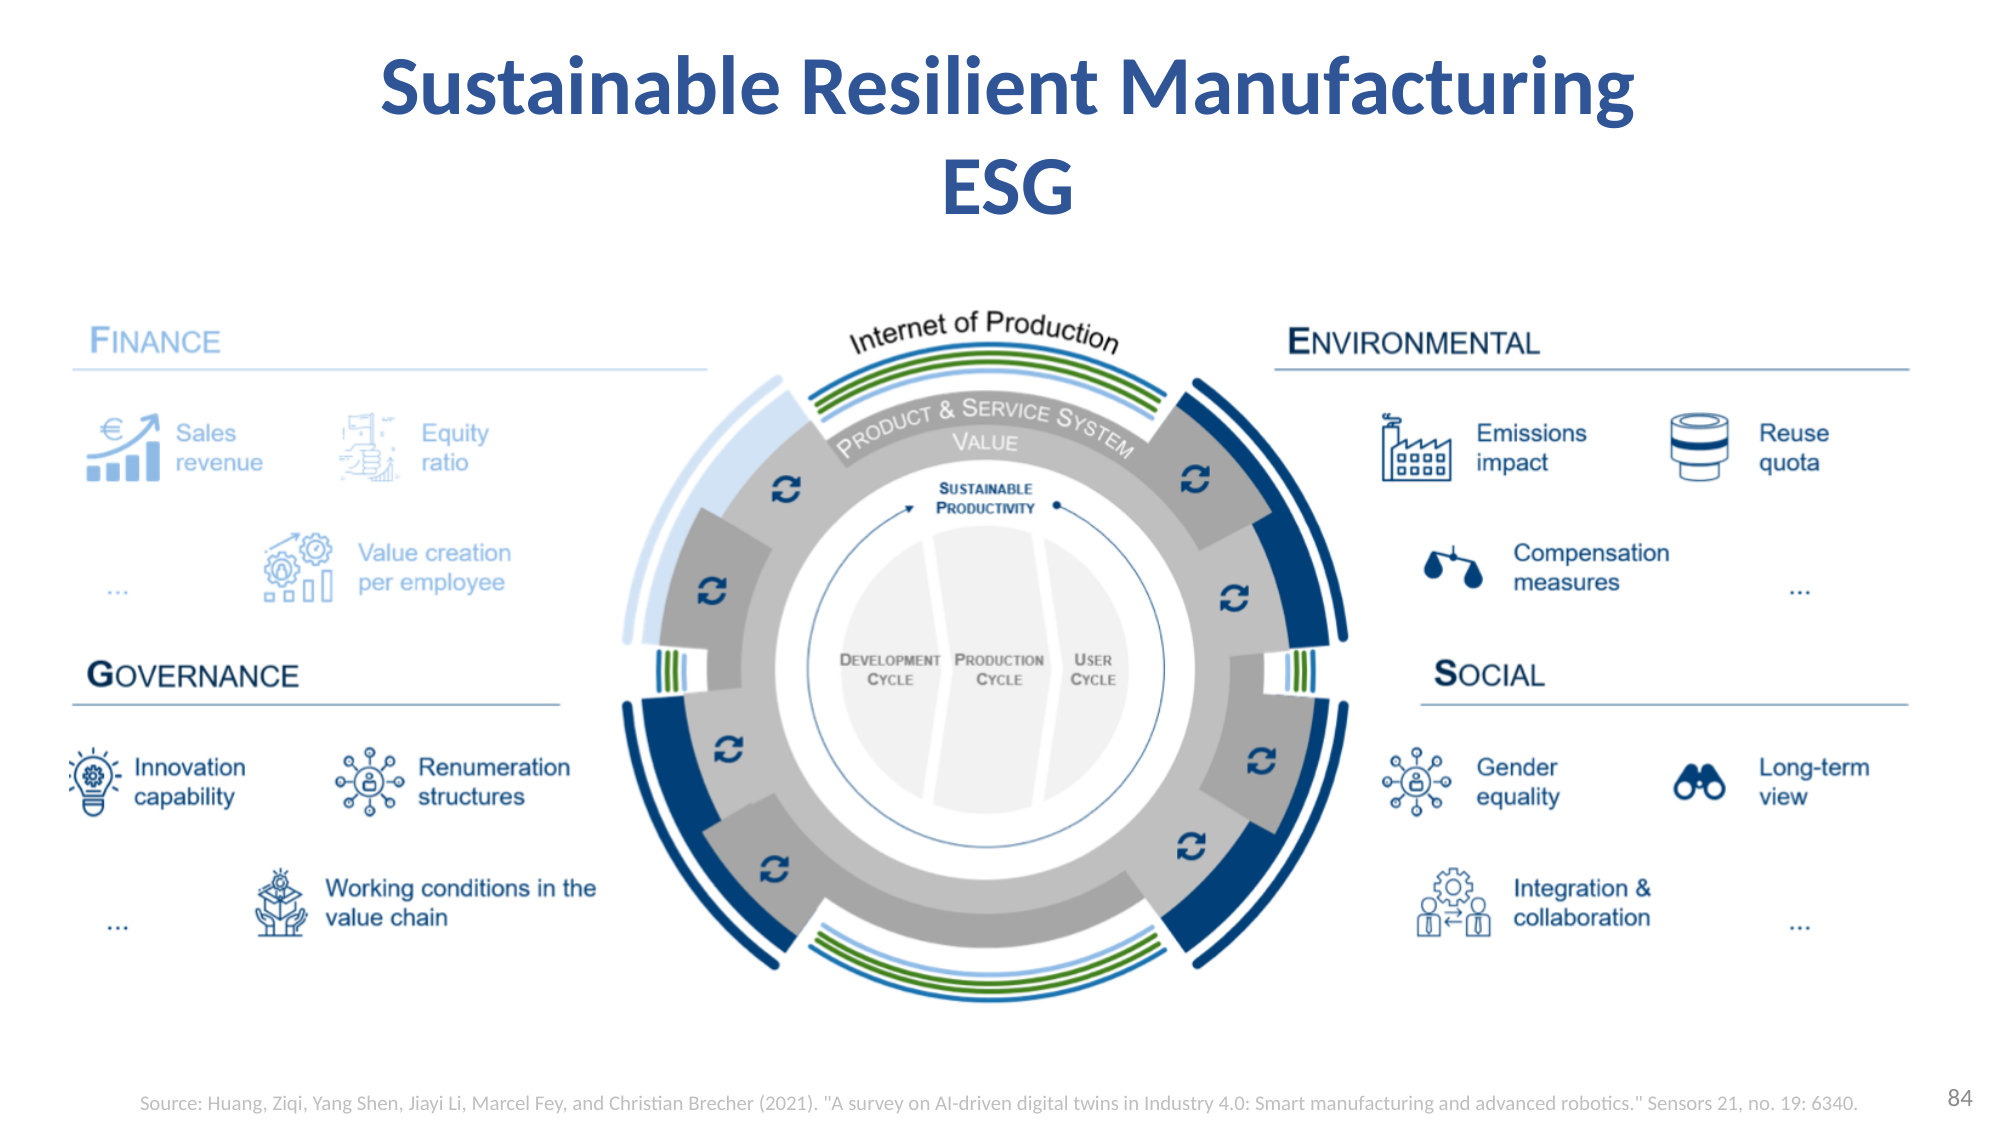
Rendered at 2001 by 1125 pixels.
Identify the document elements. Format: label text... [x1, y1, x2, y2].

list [69, 298, 1931, 1024]
title Sustainable Resilient Manufacturing ESG [87, 22, 1929, 240]
text_box Source: Huang, Ziqi, Yang Shen, Jiayi Li, Marcel Fey, and Christian Brecher (2021). "A survey on AI-driven digital twins in Industry 4.0: Smart manufacturing and advanced robotics." Sensors 21, no. 19: 6340. [97, 1082, 1903, 1122]
slide_number 84 [1830, 1076, 1989, 1116]
